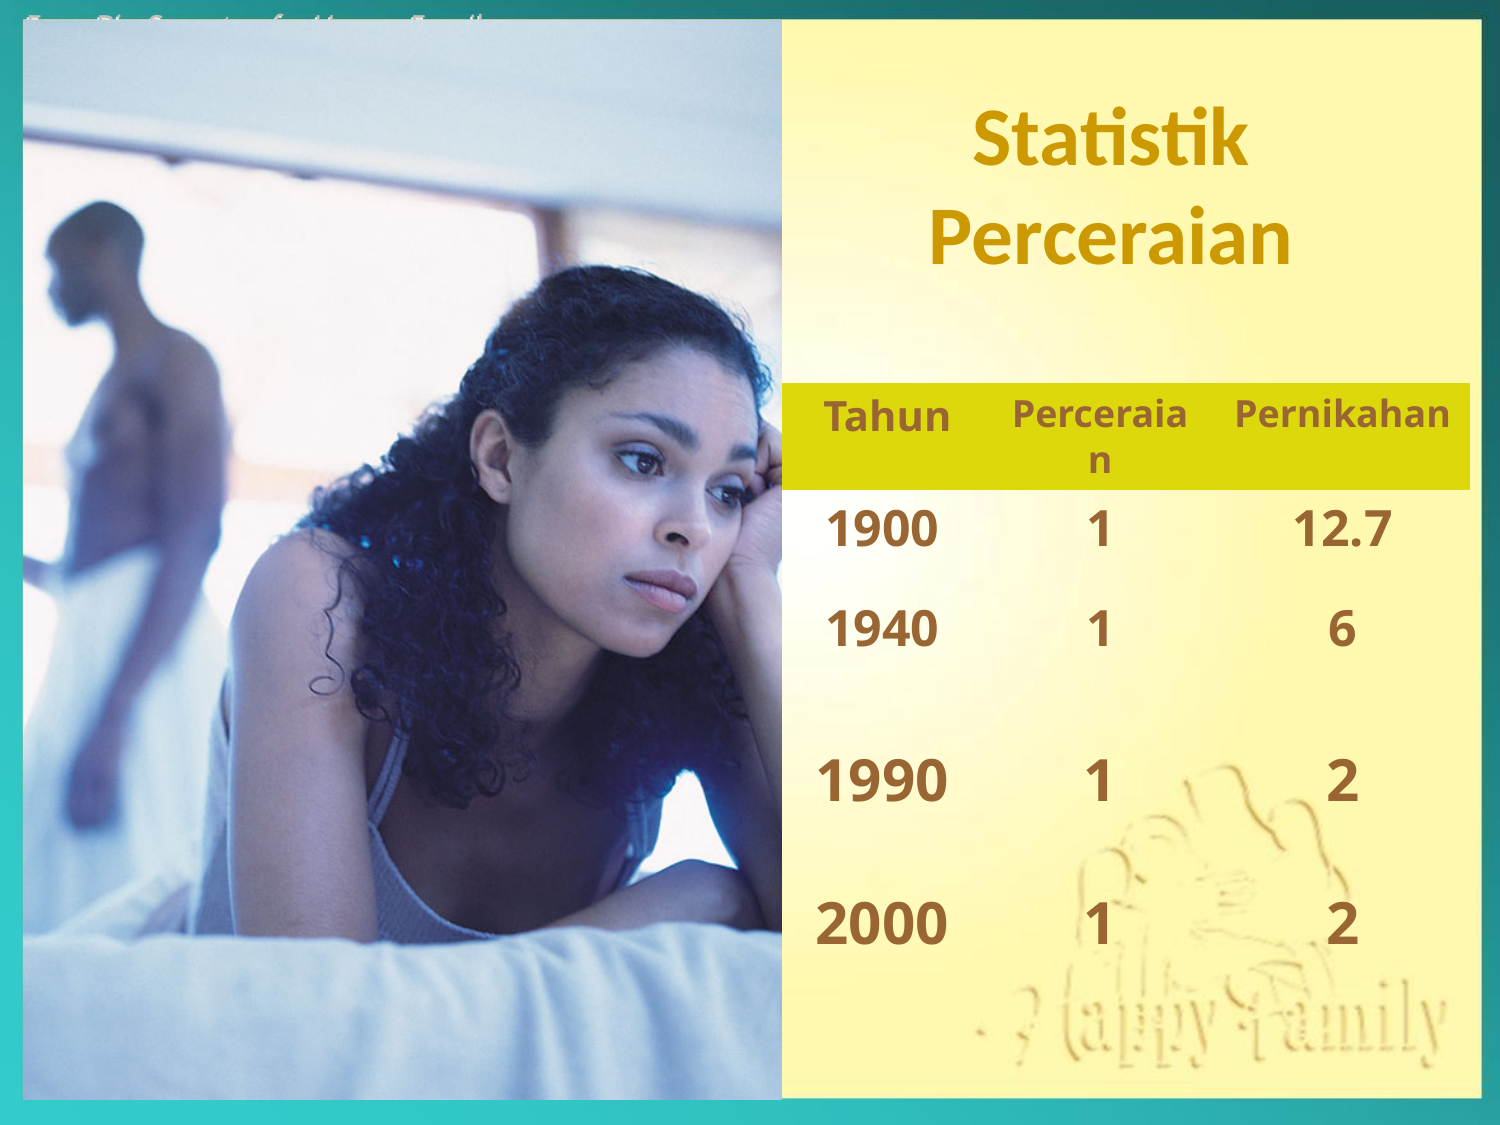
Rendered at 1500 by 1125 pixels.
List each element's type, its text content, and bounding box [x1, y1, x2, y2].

table_cell 1 [985, 590, 1216, 737]
table_cell 1900 [787, 490, 985, 590]
table_cell 1940 [787, 590, 985, 737]
picture [0, 0, 1500, 1125]
text_box Statistik Perceraian [913, 74, 1309, 290]
table_cell 6 [1216, 590, 1470, 737]
table_cell 1 [985, 490, 1216, 590]
table_cell 12.7 [1216, 490, 1470, 590]
table_cell 1990 2000 [787, 737, 985, 1049]
table_cell 2 2 [1216, 737, 1470, 1049]
table_cell 1 1 [985, 737, 1216, 1049]
text_box Four Big Secrets of a Happy Family [11, 0, 523, 52]
table_header Perceraian [985, 383, 1216, 490]
table_header Tahun [787, 383, 985, 490]
table_header Pernikahan [1216, 383, 1470, 490]
